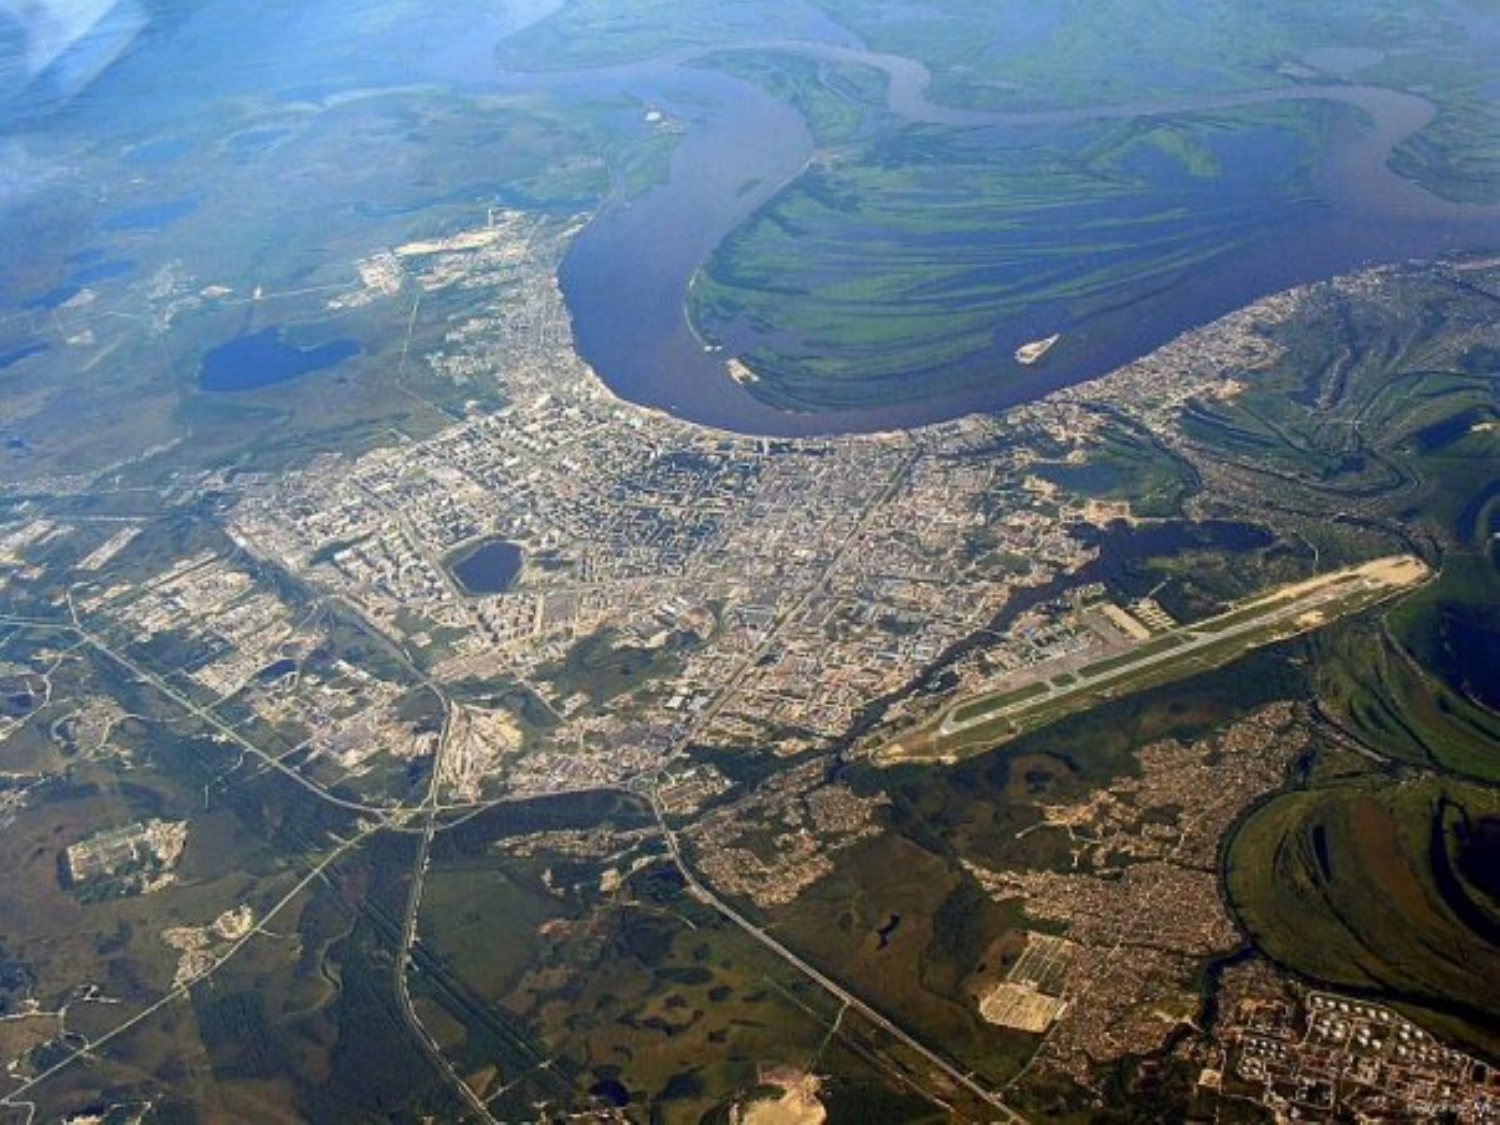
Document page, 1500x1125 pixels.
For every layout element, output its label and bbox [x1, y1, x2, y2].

list [0, 0, 1500, 1125]
